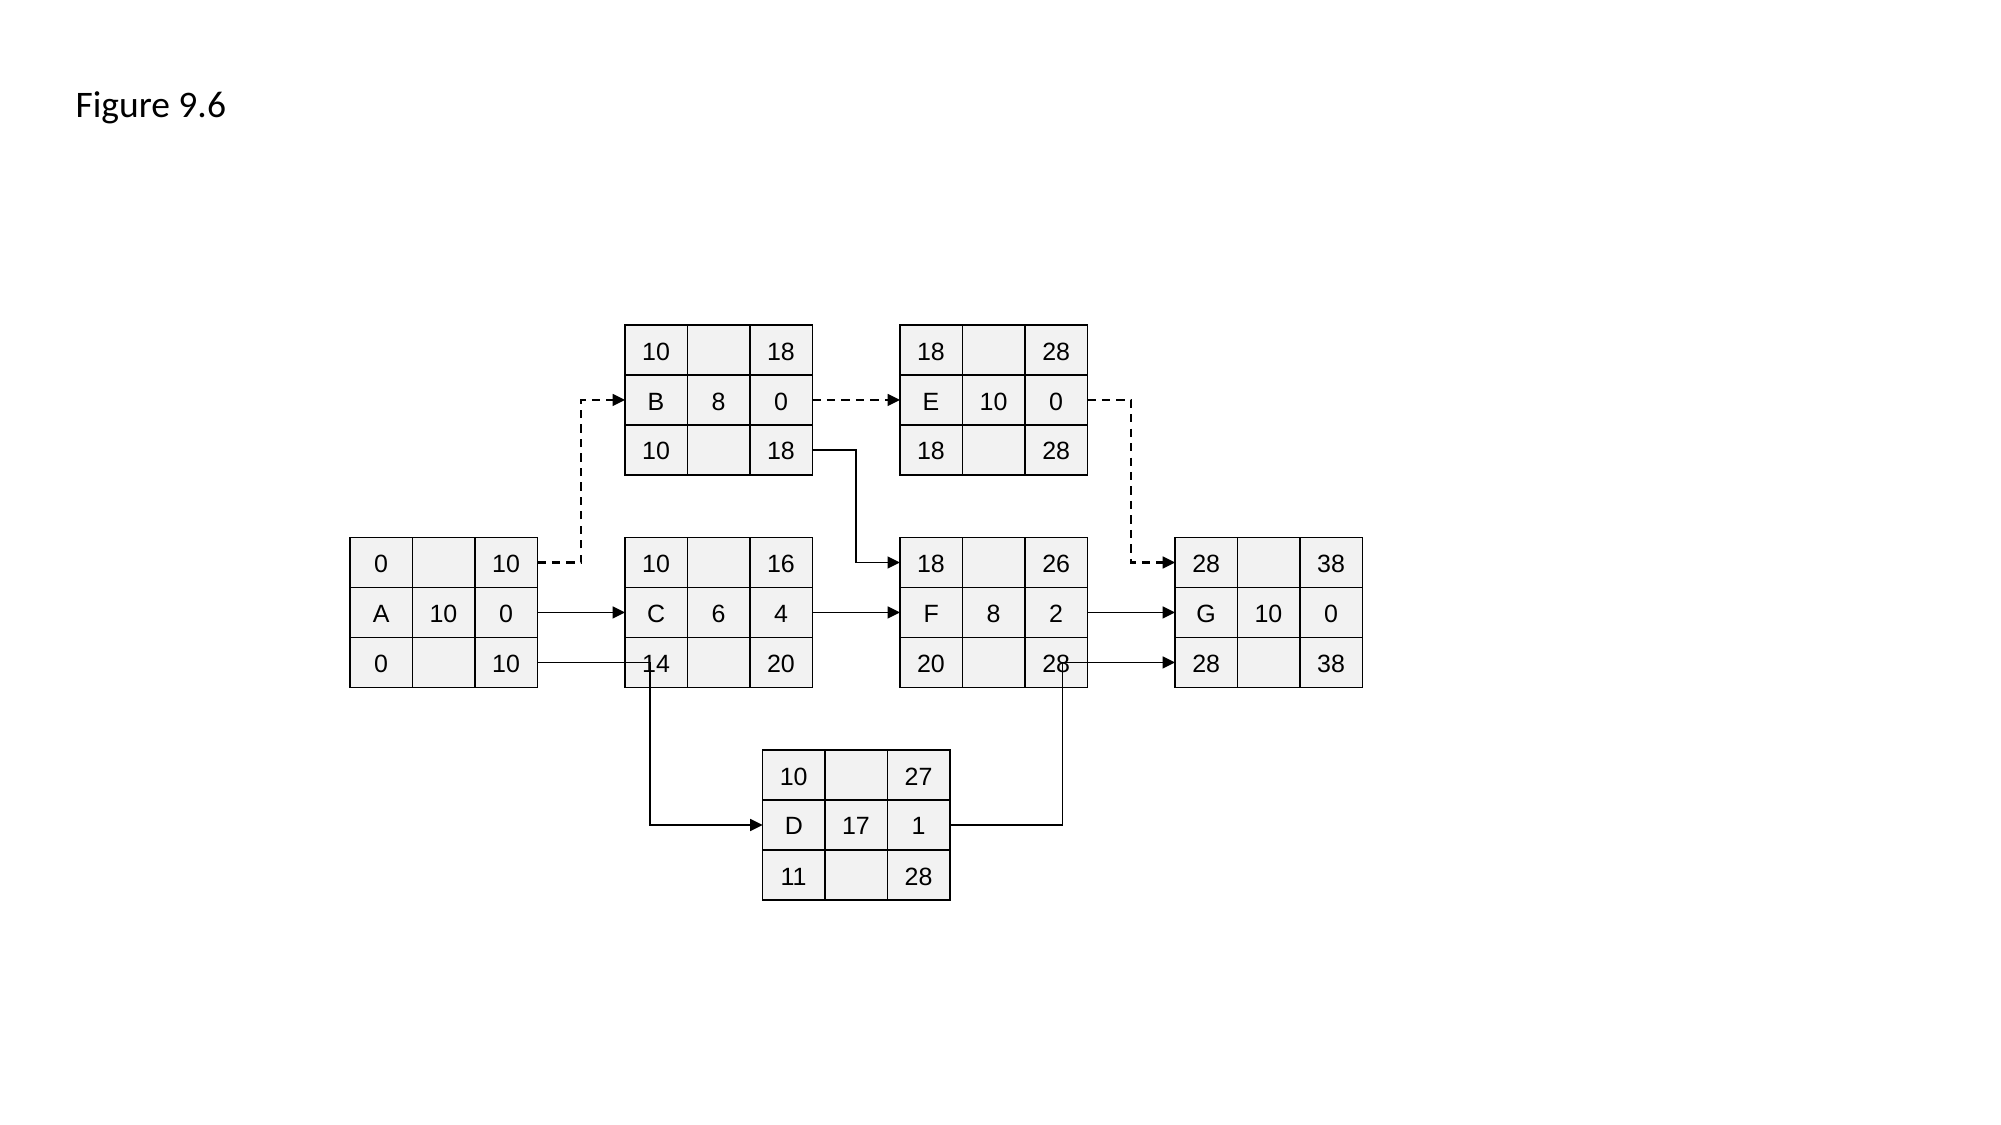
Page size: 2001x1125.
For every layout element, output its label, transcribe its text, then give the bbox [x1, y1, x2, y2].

text_box 26 [1024, 537, 1088, 587]
text_box [687, 537, 749, 587]
text_box 10 [762, 750, 824, 800]
text_box G [1174, 587, 1237, 637]
text_box 1 [887, 800, 950, 849]
text_box 0 [749, 375, 813, 425]
text_box [962, 324, 1024, 375]
text_box D [762, 800, 824, 849]
text_box 10 [624, 537, 687, 587]
text_box 6 [687, 587, 749, 637]
text_box 16 [749, 537, 813, 587]
text_box 18 [899, 425, 962, 475]
text_box [687, 425, 749, 475]
text_box [824, 750, 887, 800]
text_box 10 [412, 587, 474, 637]
text_box 28 [1024, 425, 1088, 475]
text_box 38 [1299, 537, 1363, 587]
text_box [687, 324, 749, 375]
text_box C [624, 587, 687, 637]
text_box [538, 399, 624, 563]
text_box 10 [624, 324, 687, 375]
text_box 0 [349, 537, 412, 587]
text_box [962, 537, 1024, 587]
text_box 28 [1024, 324, 1088, 375]
text_box 0 [1024, 375, 1088, 425]
text_box [1237, 637, 1299, 688]
text_box 18 [899, 324, 962, 375]
text_box 20 [749, 637, 813, 688]
text_box [412, 537, 474, 587]
text_box [824, 849, 887, 900]
text_box 10 [474, 537, 538, 587]
text_box 14 [624, 637, 687, 662]
text_box 27 [887, 750, 950, 800]
text_box 17 [824, 800, 887, 849]
text_box 18 [899, 537, 962, 587]
text_box 28 [1024, 637, 1088, 662]
text_box 0 [349, 637, 412, 688]
text_box E [899, 375, 962, 425]
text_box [813, 449, 899, 563]
text_box A [349, 587, 412, 637]
text_box [1237, 537, 1299, 587]
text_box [951, 662, 1174, 825]
text_box 10 [1237, 587, 1299, 637]
text_box 8 [962, 587, 1024, 637]
text_box 18 [749, 425, 813, 475]
text_box Figure 9.6 [60, 72, 242, 132]
text_box 10 [474, 637, 538, 688]
text_box [687, 637, 749, 662]
text_box 20 [899, 637, 962, 688]
text_box 11 [762, 849, 824, 900]
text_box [1088, 399, 1174, 563]
text_box F [899, 587, 962, 637]
text_box 10 [962, 375, 1024, 425]
text_box 18 [749, 324, 813, 375]
text_box 28 [1174, 637, 1237, 688]
text_box [962, 425, 1024, 475]
text_box 2 [1024, 587, 1088, 637]
text_box [412, 637, 474, 688]
text_box 38 [1299, 637, 1363, 688]
text_box 0 [474, 587, 538, 637]
text_box 8 [687, 375, 749, 425]
text_box 28 [1174, 537, 1237, 587]
text_box 10 [624, 425, 687, 475]
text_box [538, 662, 762, 825]
text_box [962, 637, 1024, 662]
text_box B [624, 375, 687, 425]
text_box 0 [1299, 587, 1363, 637]
text_box 28 [887, 849, 950, 900]
text_box 4 [749, 587, 813, 637]
